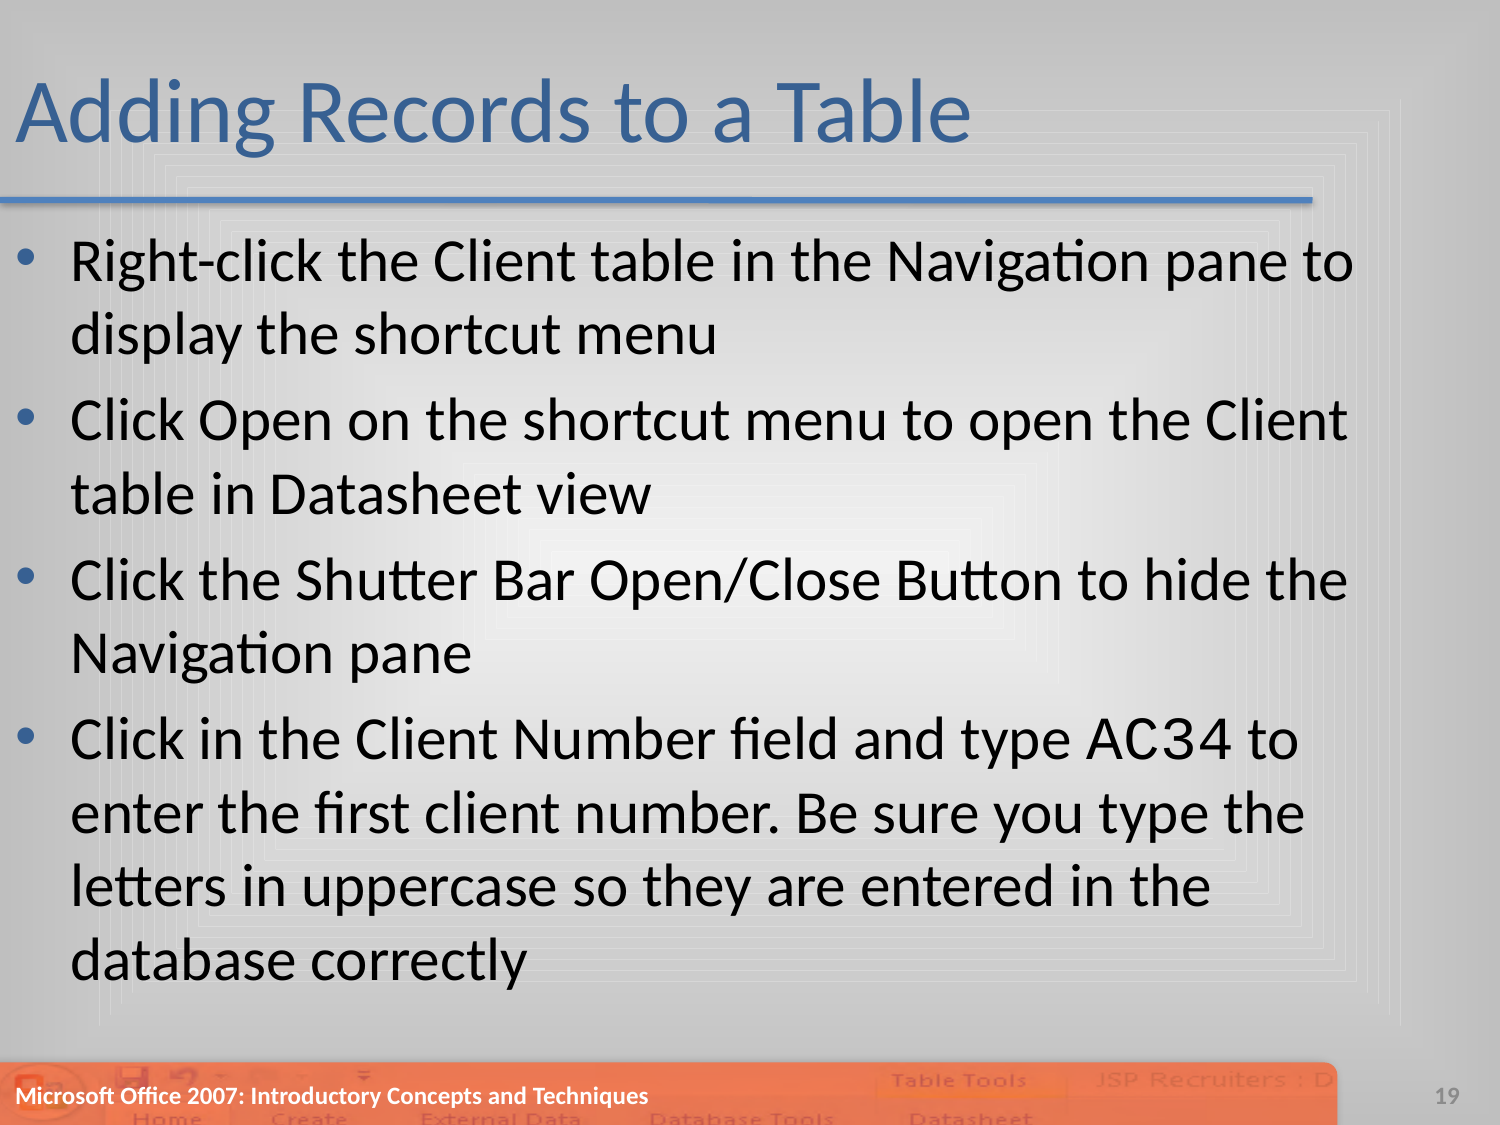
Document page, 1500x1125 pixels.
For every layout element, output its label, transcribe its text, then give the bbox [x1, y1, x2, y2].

picture [0, 1062, 1338, 1125]
slide_number 19 [1412, 1065, 1475, 1125]
title Adding Records to a Table [0, 12, 1425, 200]
footer Microsoft Office 2007: Introductory Concepts and Techniques [0, 1065, 1300, 1125]
list Right-click the Client table in the Navigation pane to display the shortcut menu Click Open on the shortcut menu to open the Client table in Datasheet view Click the Shutter Bar Open/Close Button to hide the Navigation pane Click in the Client Number field and type AC34 to enter the first client number. Be sure you type the letters in uppercase so they are entered in the database correctly [0, 212, 1425, 1005]
